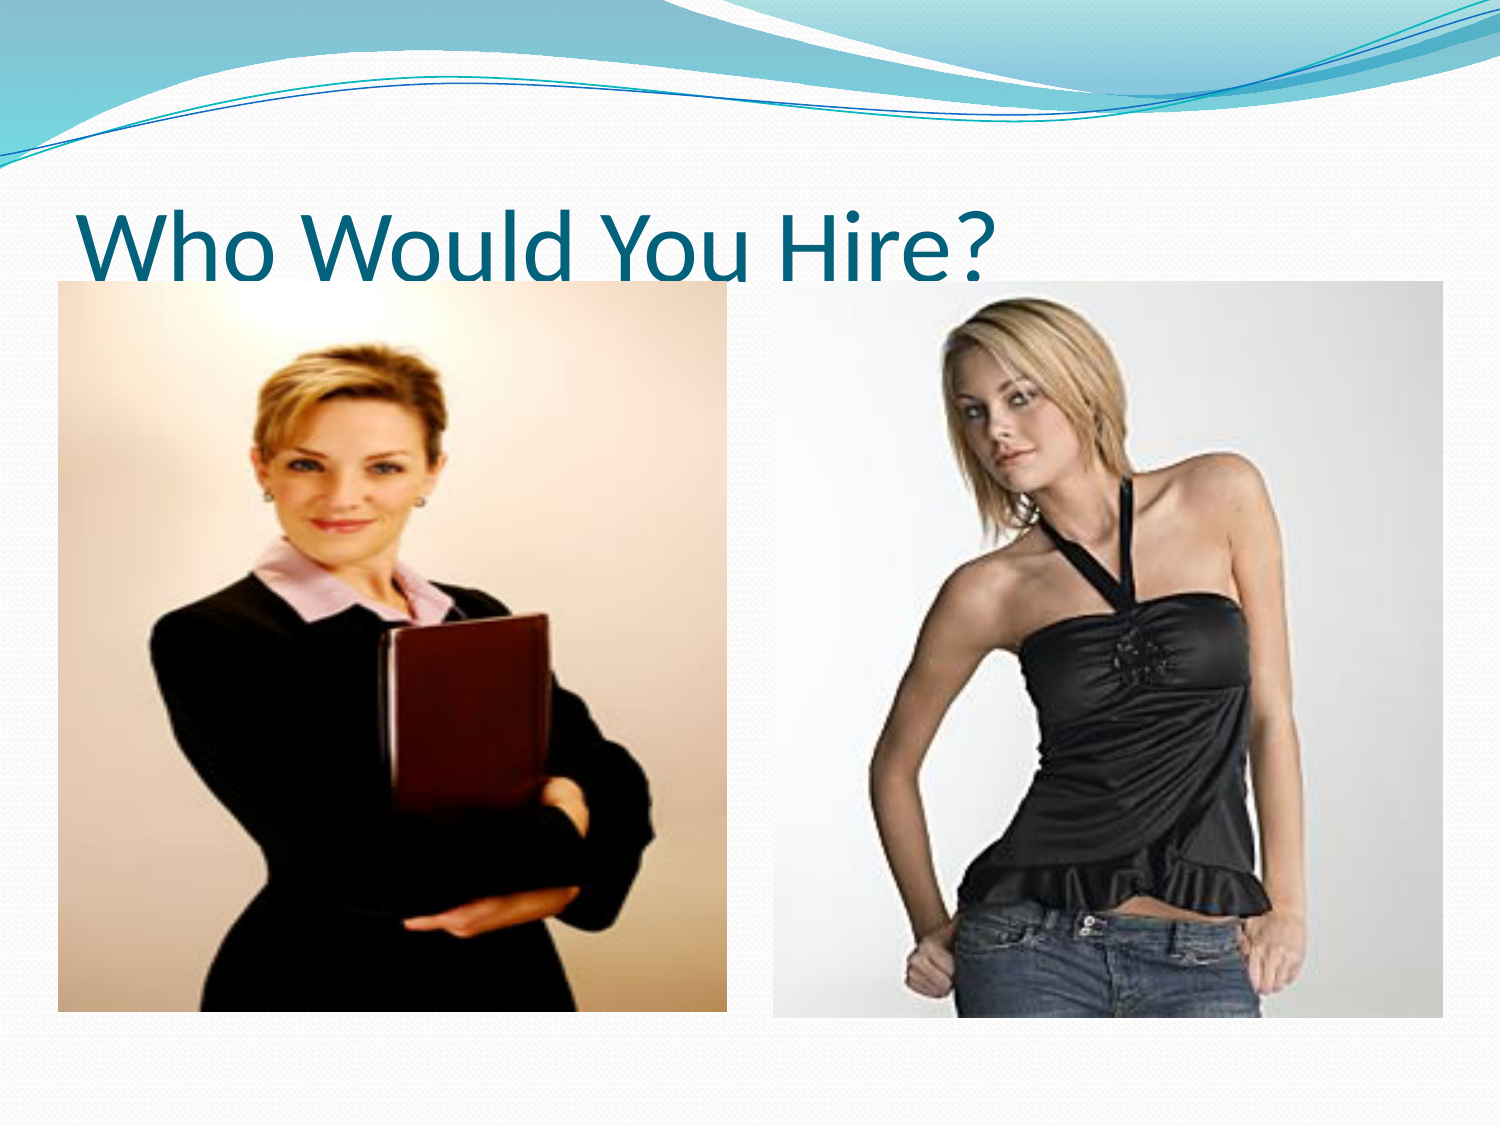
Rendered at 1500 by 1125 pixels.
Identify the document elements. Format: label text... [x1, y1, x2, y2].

picture [773, 280, 1443, 1019]
picture [58, 280, 727, 1012]
title Who Would You Hire? [75, 115, 1425, 303]
